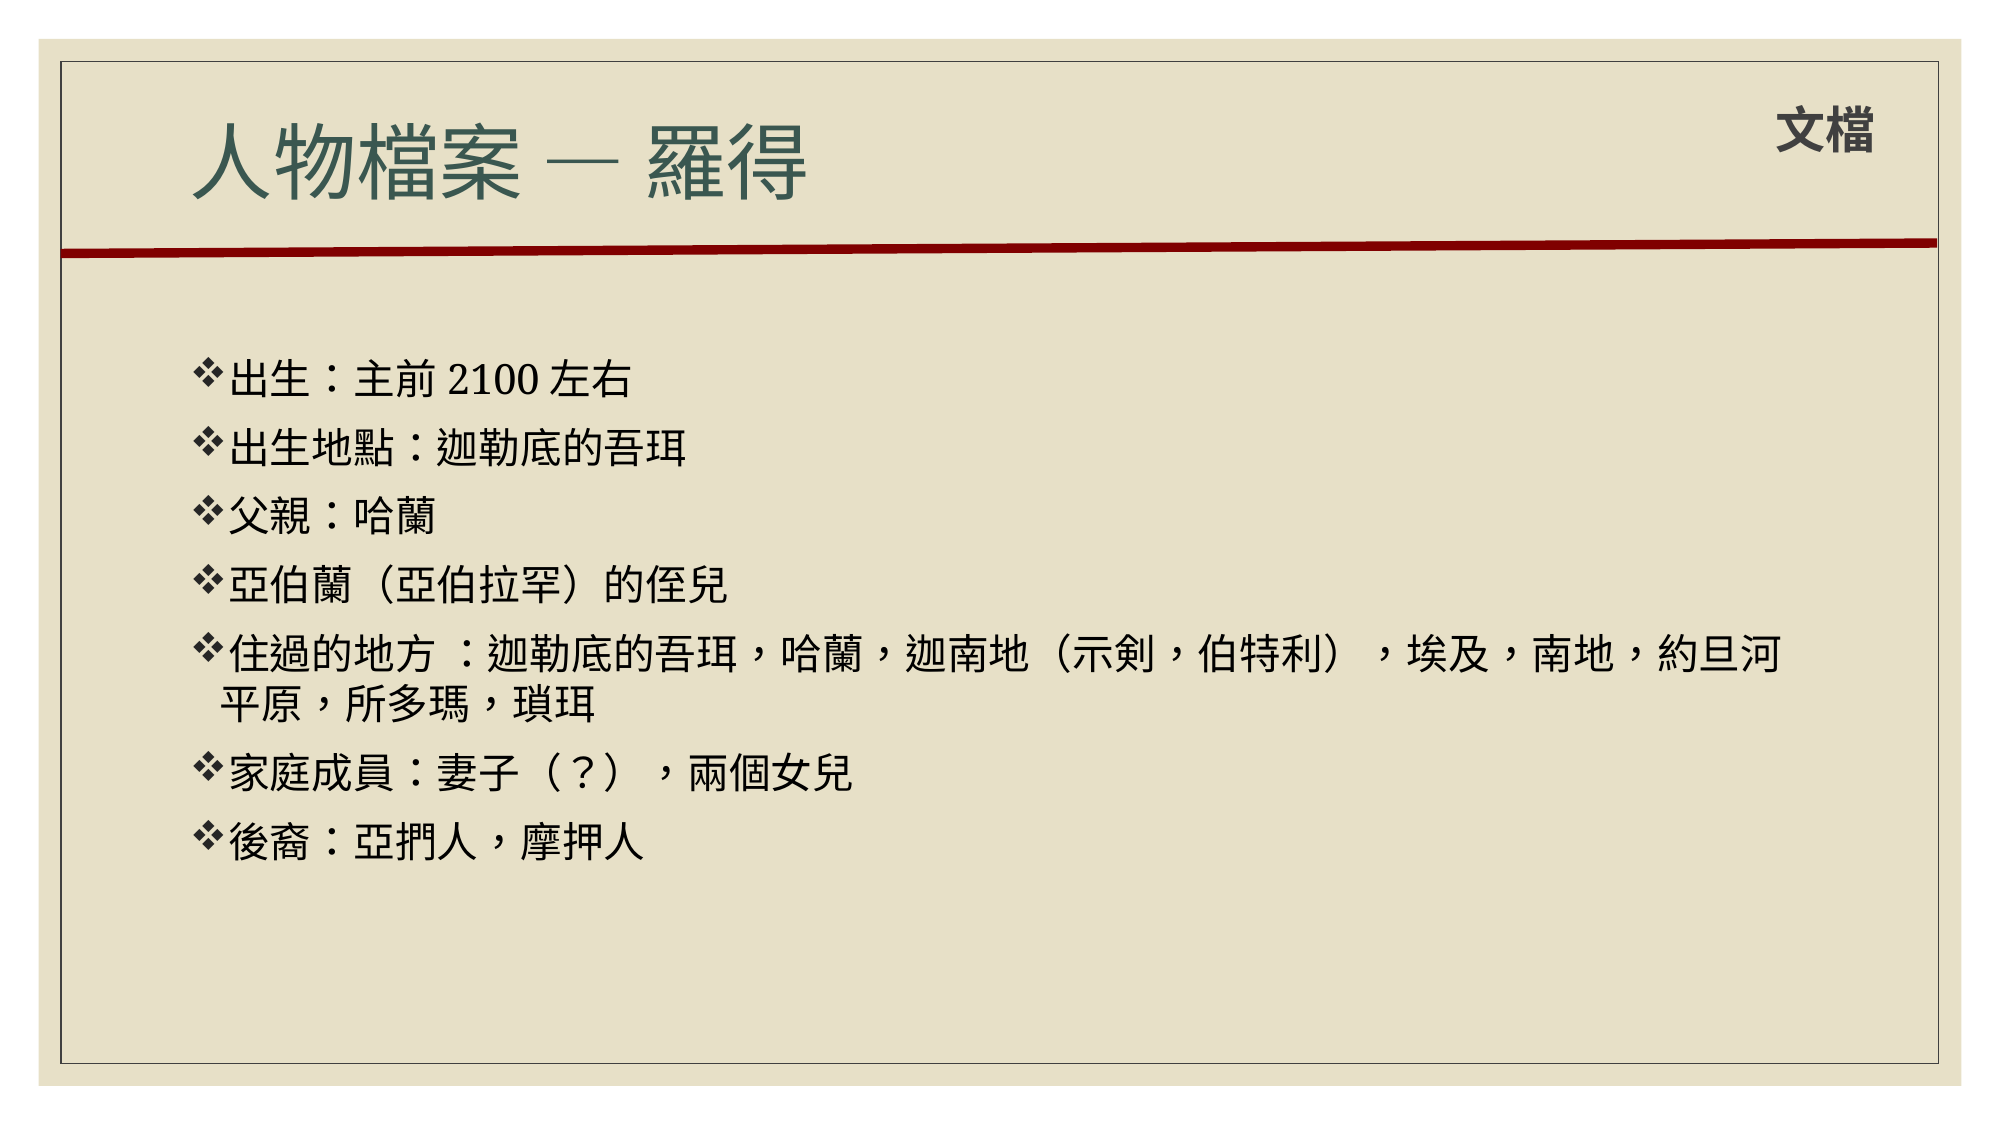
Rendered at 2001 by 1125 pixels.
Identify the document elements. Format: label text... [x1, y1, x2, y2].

text_box 文檔 [1759, 90, 1891, 166]
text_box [60, 242, 1938, 254]
title 人物檔案 — 羅得 [174, 90, 1825, 240]
list 出生：主前2100左右 出生地點：迦勒底的吾珥 父親：哈蘭 亞伯蘭（亞伯拉罕）的侄兒 住過的地方 ：迦勒底的吾珥，哈蘭，迦南地（示剣，伯特利），埃及，南地，約旦河平原，所多瑪，瑣珥 家庭成員：妻子（？），兩個女兒 後裔：亞捫人，摩押人 [174, 345, 1825, 990]
